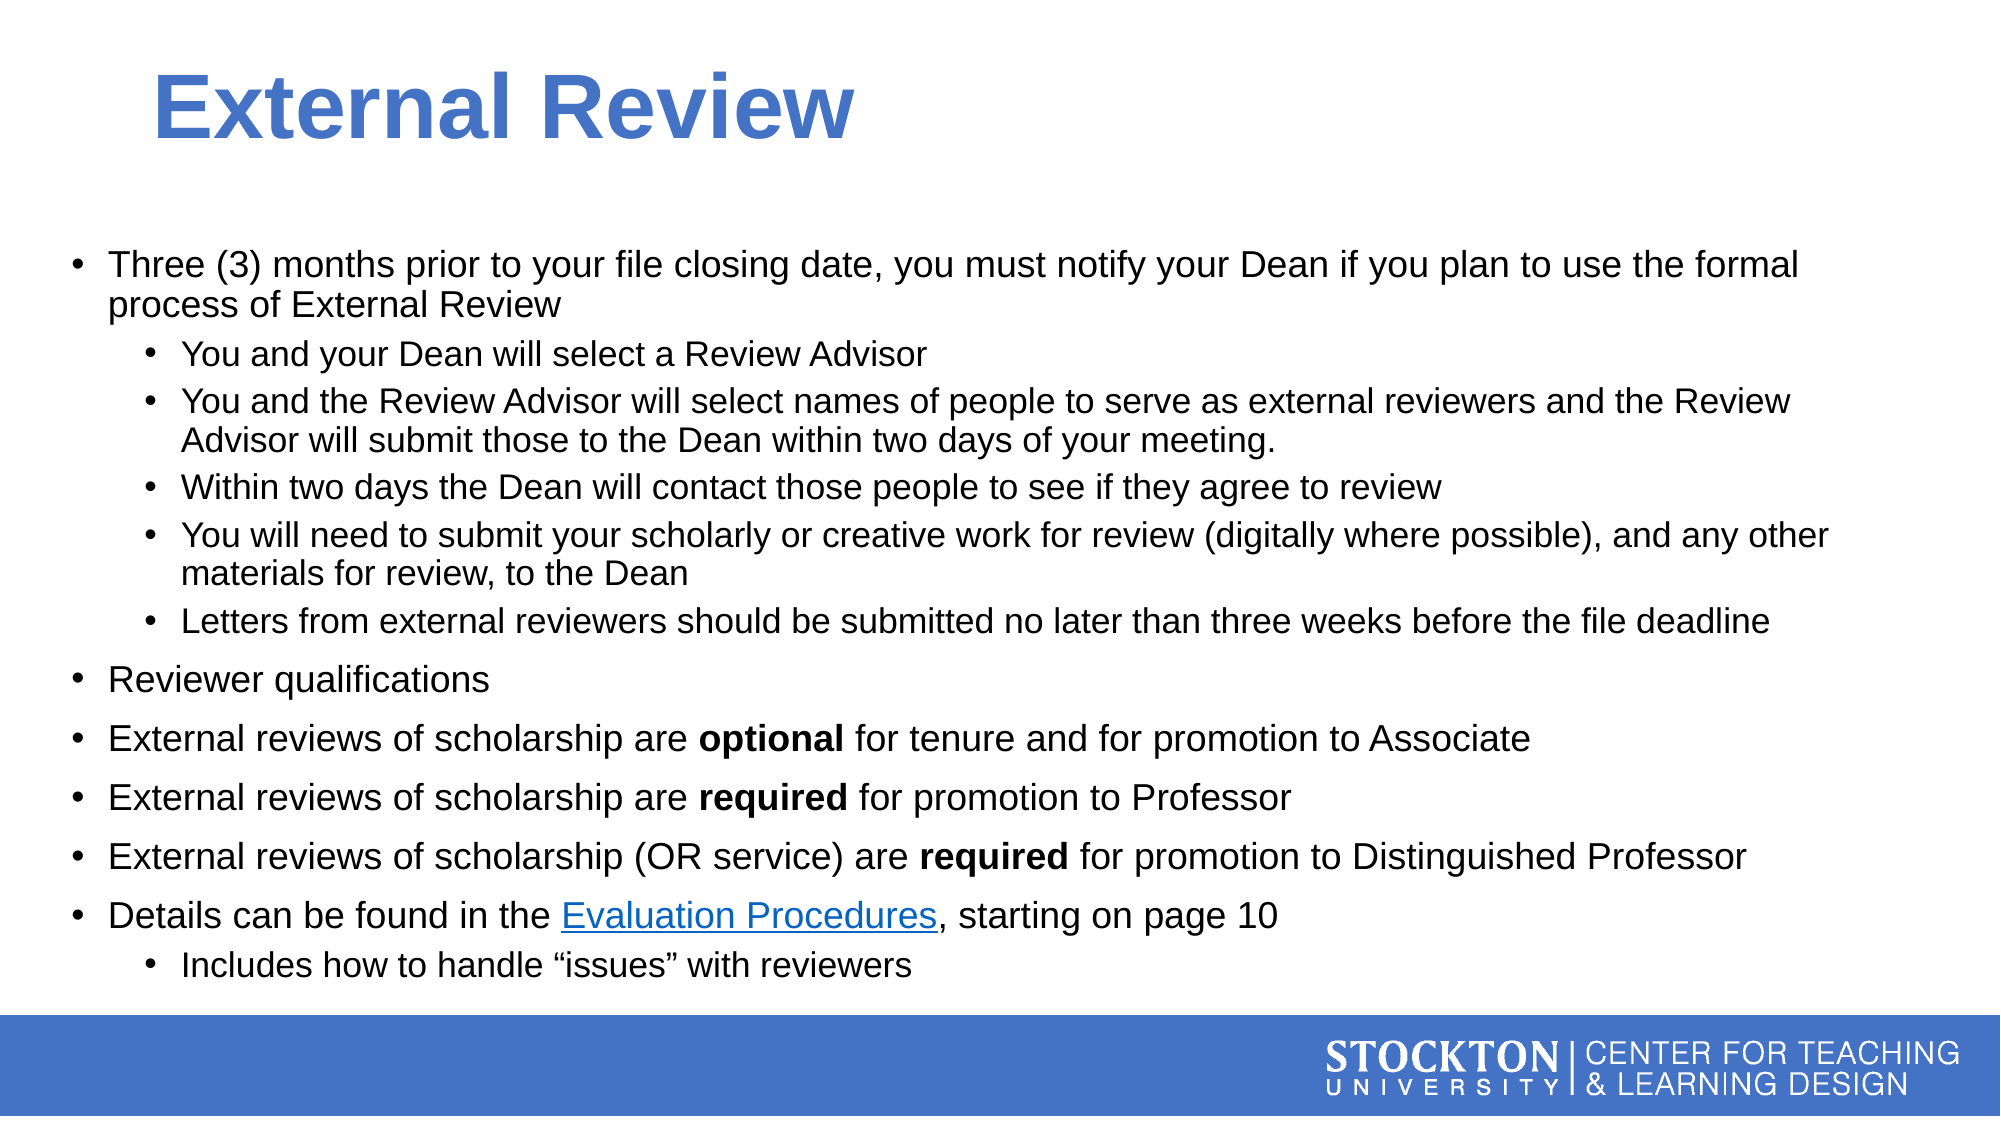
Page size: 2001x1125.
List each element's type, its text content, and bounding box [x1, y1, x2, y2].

list Three (3) months prior to your file closing date, you must notify your Dean if you plan to use the formal process of External Review You and your Dean will select a Review Advisor You and the Review Advisor will select names of people to serve as external reviewers and the Review Advisor will submit those to the Dean within two days of your meeting. Within two days the Dean will contact those people to see if they agree to review You will need to submit your scholarly or creative work for review (digitally where possible), and any other materials for review, to the Dean Letters from external reviewers should be submitted no later than three weeks before the file deadline Reviewer qualifications External reviews of scholarship are optional for tenure and for promotion to Associate External reviews of scholarship are required for promotion to Professor External reviews of scholarship (OR service) are required for promotion to Distinguished Professor Details can be found in the Evaluation Procedures, starting on page 10 Includes how to handle “issues” with reviewers [56, 237, 1931, 998]
text_box [1984, 1015, 2000, 1116]
picture [1292, 1015, 1984, 1119]
text_box [0, 1015, 1292, 1116]
title External Review [137, 23, 1863, 195]
